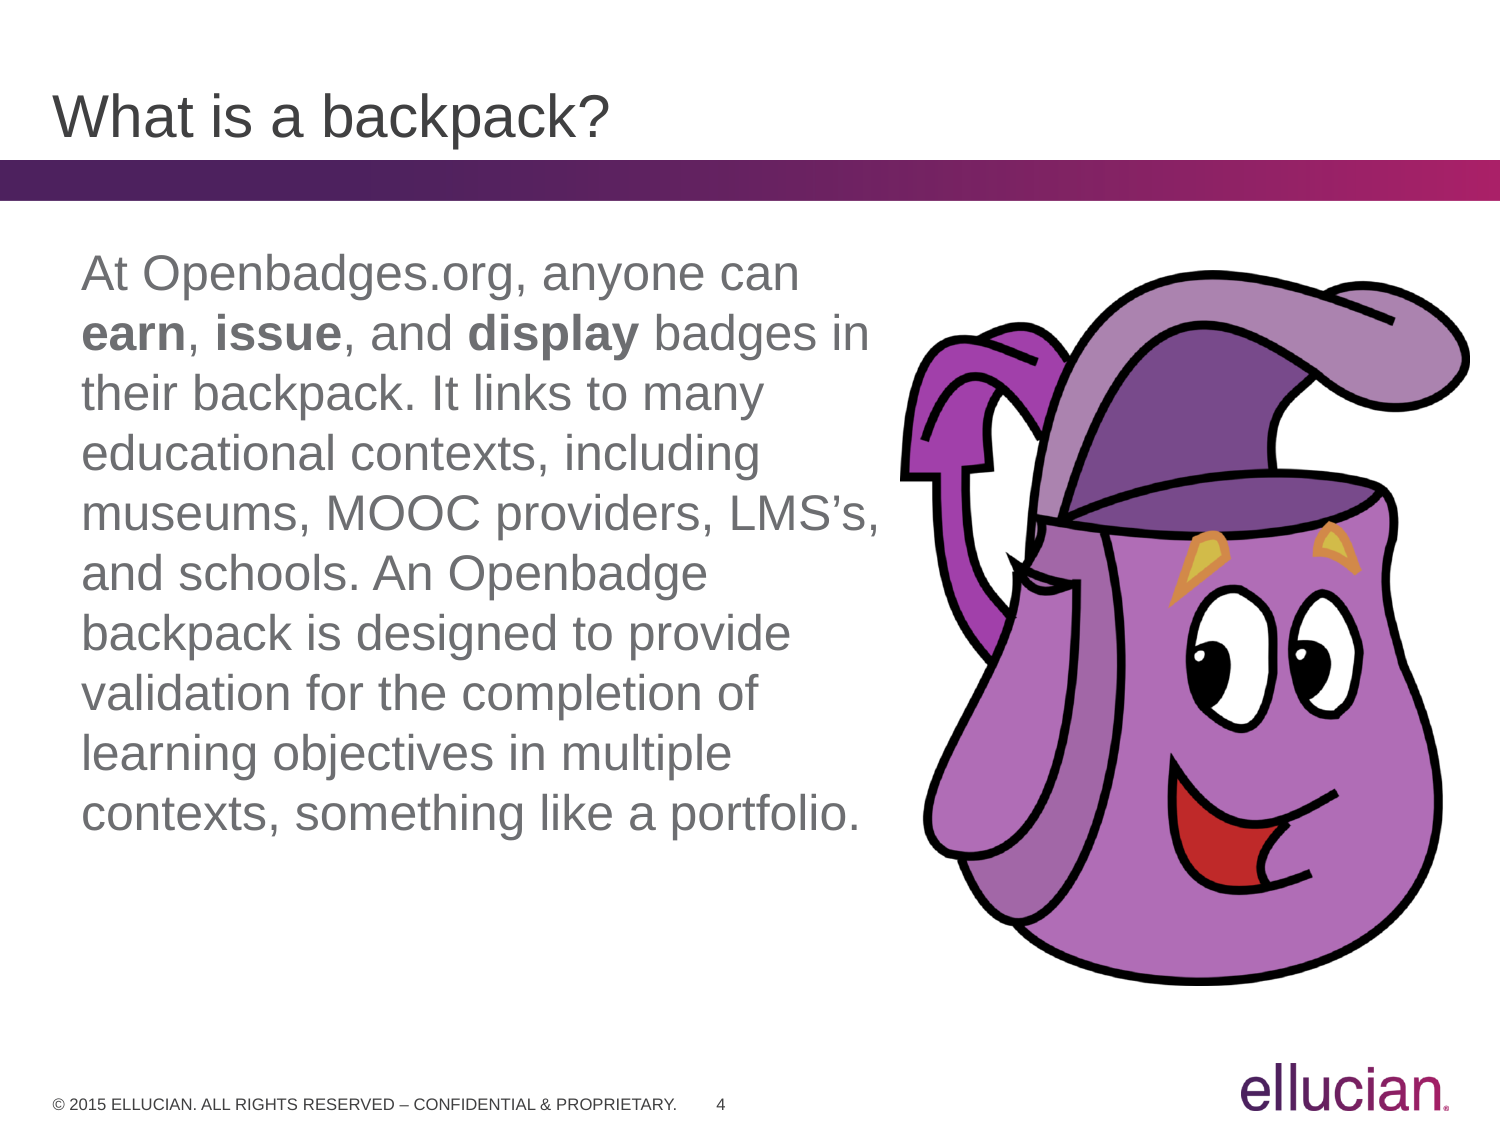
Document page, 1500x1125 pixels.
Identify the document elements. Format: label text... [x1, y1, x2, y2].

picture [1241, 1063, 1449, 1111]
picture [900, 270, 1470, 986]
title What is a backpack? [52, 14, 1449, 150]
list At Openbadges.org, anyone can earn, issue, and display badges in their backpack. It links to many educational contexts, including museums, MOOC providers, LMS’s, and schools. An Openbadge backpack is designed to provide validation for the completion of learning objectives in multiple contexts, something like a portfolio. [62, 239, 901, 1011]
picture [0, 160, 1500, 201]
